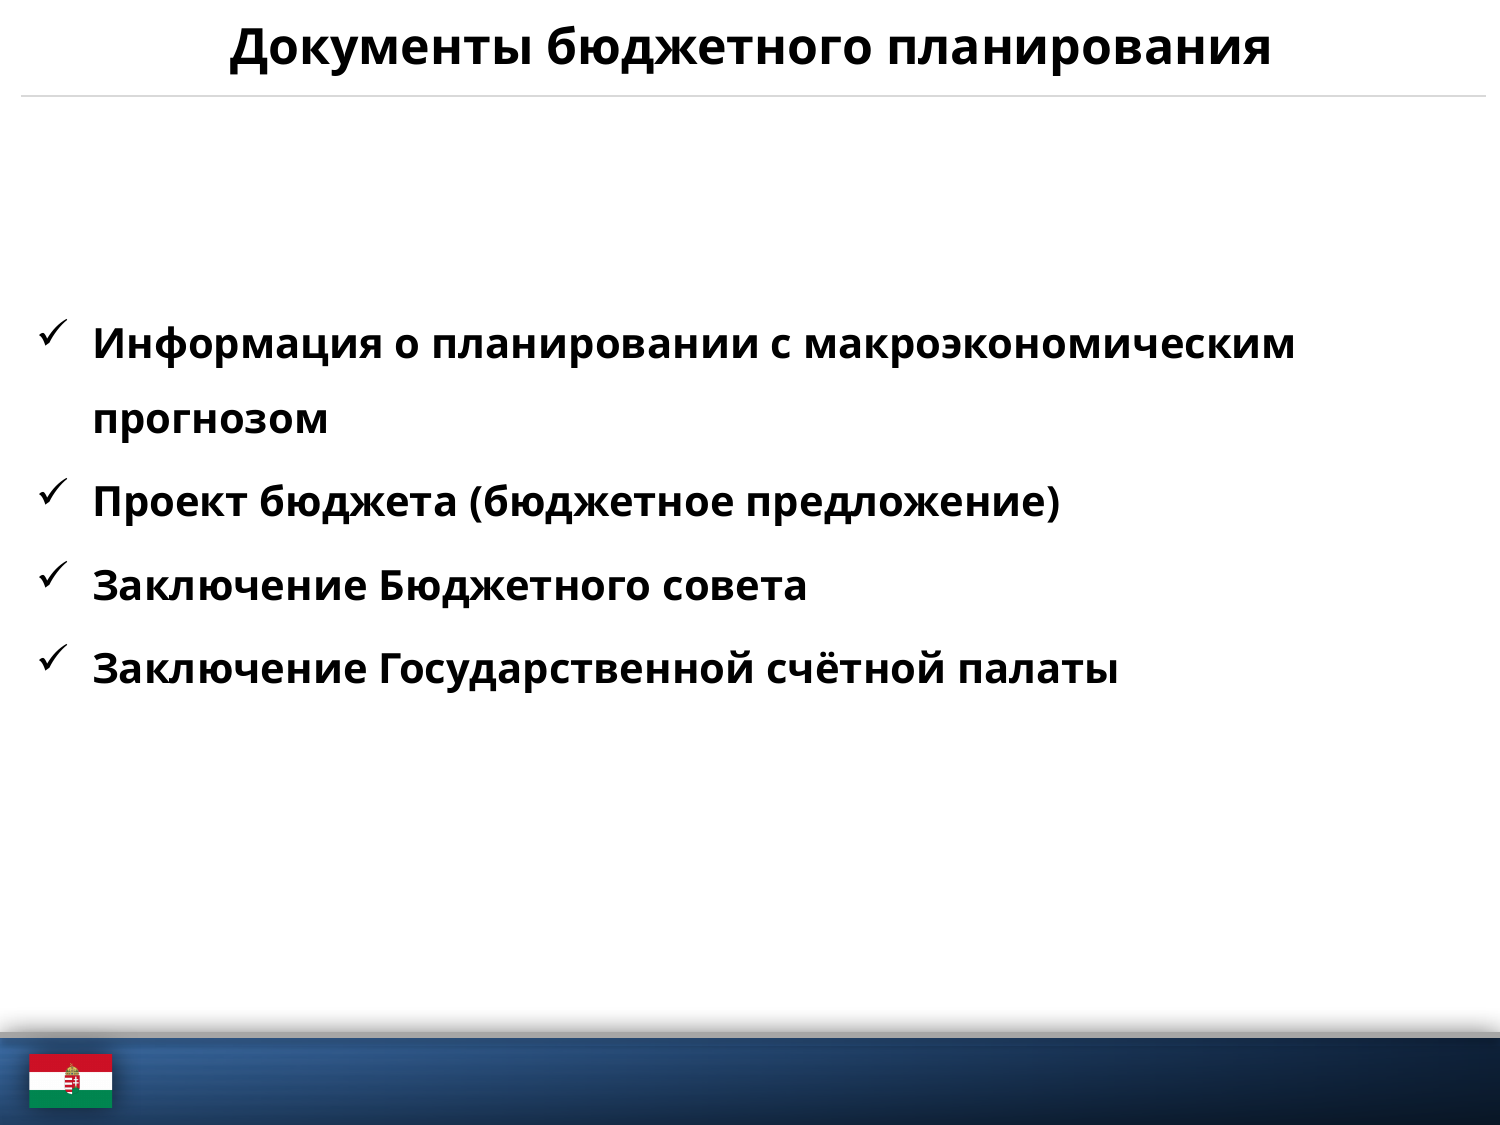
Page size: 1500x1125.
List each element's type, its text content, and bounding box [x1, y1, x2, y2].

list Информация о планировании с макроэкономическим прогнозом Проект бюджета (бюджетное предложение) Заключение Бюджетного совета Заключение Государственной счётной палаты [20, 113, 1486, 870]
title Документы бюджетного планирования [0, 5, 1500, 83]
picture [29, 1054, 113, 1108]
